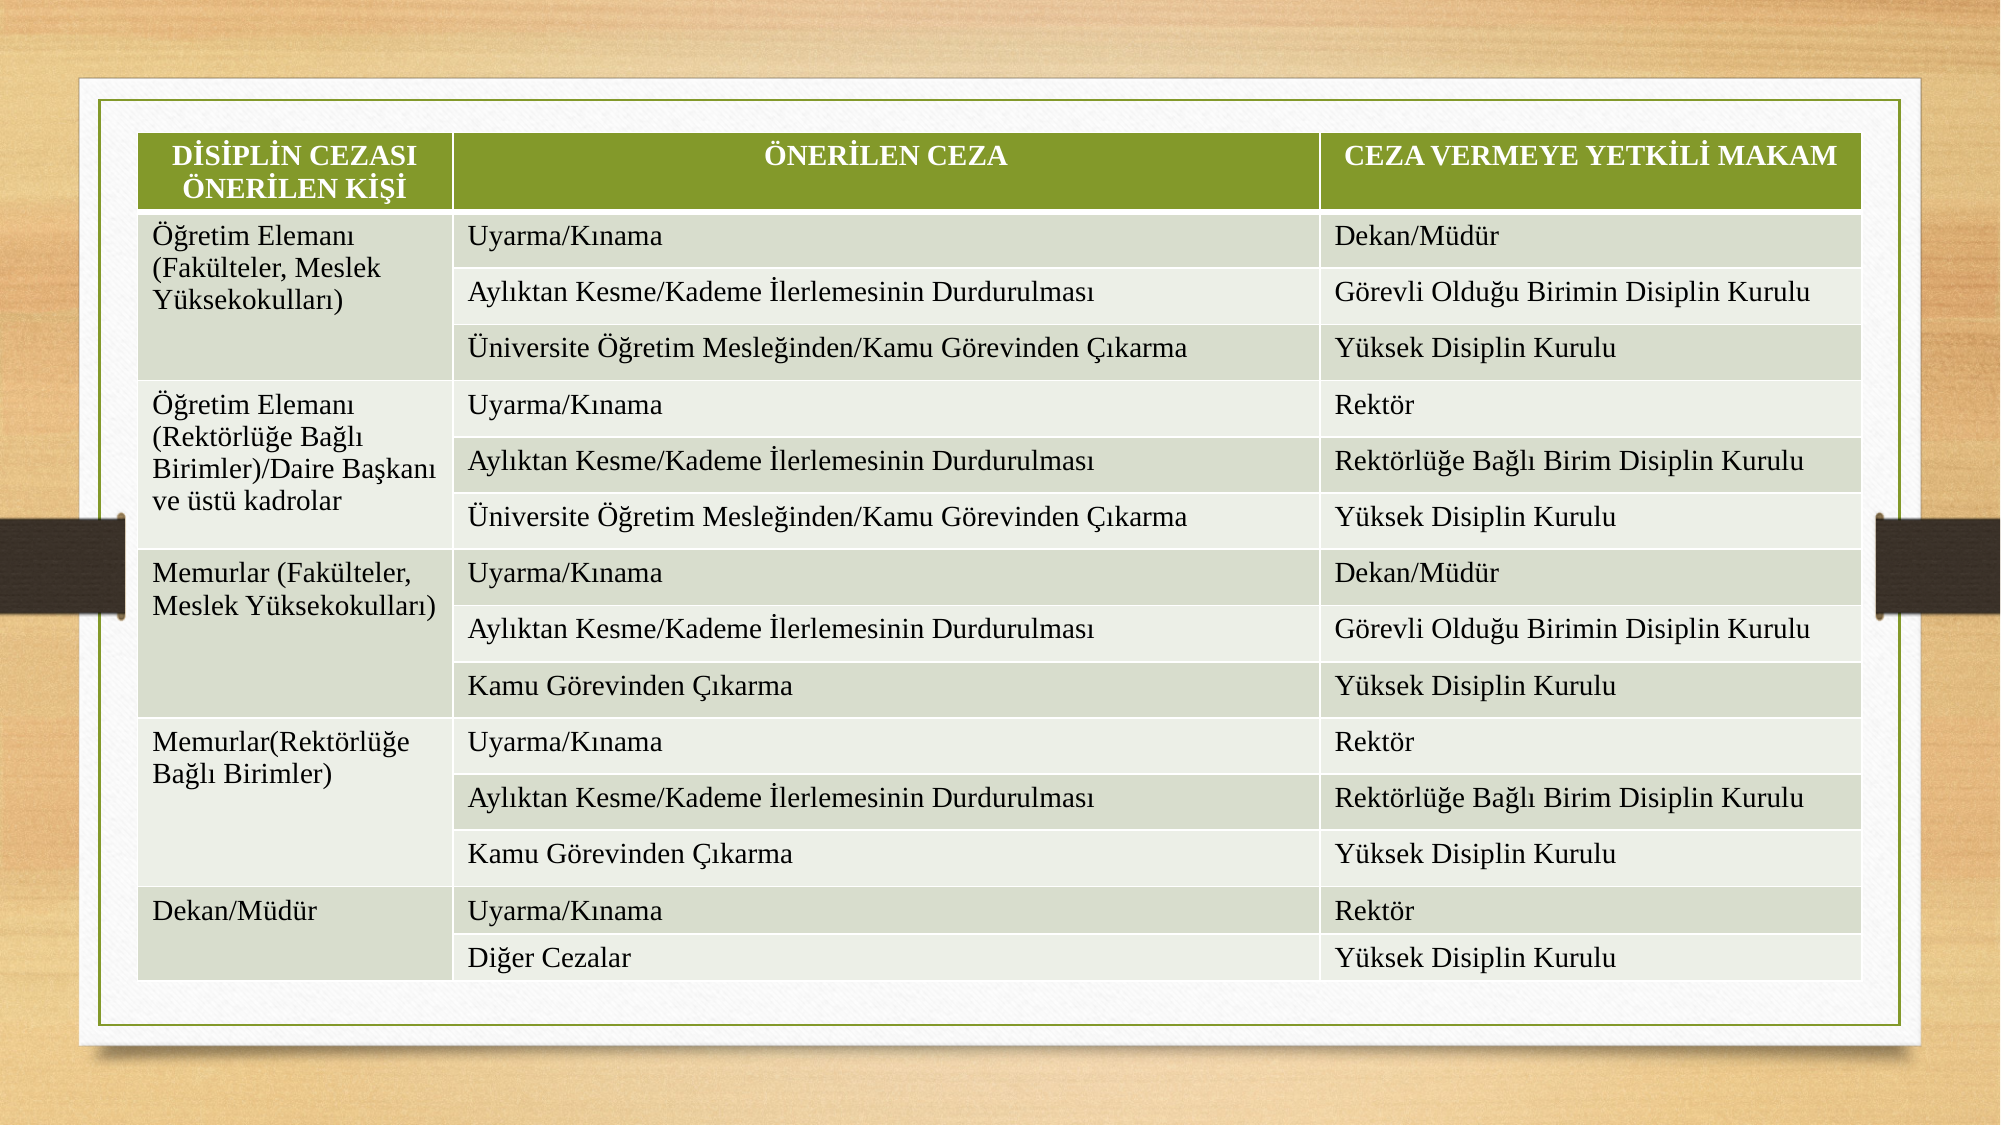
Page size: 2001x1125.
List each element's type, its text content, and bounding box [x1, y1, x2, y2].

table_header CEZA VERMEYE YETKİLİ MAKAM [1321, 133, 1861, 209]
table_cell Dekan/Müdür [1321, 550, 1861, 605]
table_cell Aylıktan Kesme/Kademe İlerlemesinin Durdurulması [454, 438, 1319, 492]
title [193, 60, 1769, 95]
table_cell Aylıktan Kesme/Kademe İlerlemesinin Durdurulması [454, 269, 1319, 324]
table_cell Rektörlüğe Bağlı Birim Disiplin Kurulu [1321, 775, 1861, 829]
picture [0, 0, 2001, 1125]
table_cell Uyarma/Kınama [454, 215, 1319, 267]
table_header ÖNERİLEN CEZA [454, 133, 1319, 209]
table_cell Kamu Görevinden Çıkarma [454, 663, 1319, 717]
table_cell Rektör [1321, 887, 1861, 933]
table_cell Görevli Olduğu Birimin Disiplin Kurulu [1321, 269, 1861, 324]
table_cell Dekan/Müdür [138, 887, 452, 980]
table_cell Görevli Olduğu Birimin Disiplin Kurulu [1321, 606, 1861, 661]
table_cell Öğretim Elemanı (Fakülteler, Meslek Yüksekokulları) [138, 215, 452, 380]
table_cell Yüksek Disiplin Kurulu [1321, 831, 1861, 886]
table_cell Rektör [1321, 381, 1861, 436]
table_cell Yüksek Disiplin Kurulu [1321, 663, 1861, 717]
table_cell Uyarma/Kınama [454, 381, 1319, 436]
table_cell Aylıktan Kesme/Kademe İlerlemesinin Durdurulması [454, 606, 1319, 661]
table_header DİSİPLİN CEZASI ÖNERİLEN KİŞİ [138, 133, 452, 209]
table_cell Rektör [1321, 719, 1861, 773]
table_cell Rektörlüğe Bağlı Birim Disiplin Kurulu [1321, 438, 1861, 492]
table_cell Aylıktan Kesme/Kademe İlerlemesinin Durdurulması [454, 775, 1319, 829]
table_cell Üniversite Öğretim Mesleğinden/Kamu Görevinden Çıkarma [454, 494, 1319, 548]
table_cell Yüksek Disiplin Kurulu [1321, 494, 1861, 548]
table_cell Uyarma/Kınama [454, 887, 1319, 933]
table_cell Yüksek Disiplin Kurulu [1321, 325, 1861, 380]
table_cell Üniversite Öğretim Mesleğinden/Kamu Görevinden Çıkarma [454, 325, 1319, 380]
table_cell Yüksek Disiplin Kurulu [1321, 935, 1861, 980]
table_cell Diğer Cezalar [454, 935, 1319, 980]
table_cell Uyarma/Kınama [454, 719, 1319, 773]
table_cell Uyarma/Kınama [454, 550, 1319, 605]
table_cell Memurlar (Fakülteler, Meslek Yüksekokulları) [138, 550, 452, 717]
table_cell Öğretim Elemanı (Rektörlüğe Bağlı Birimler)/Daire Başkanı ve üstü kadrolar [138, 381, 452, 548]
table_cell Memurlar(Rektörlüğe Bağlı Birimler) [138, 719, 452, 886]
table_cell Kamu Görevinden Çıkarma [454, 831, 1319, 886]
table_cell Dekan/Müdür [1321, 215, 1861, 267]
